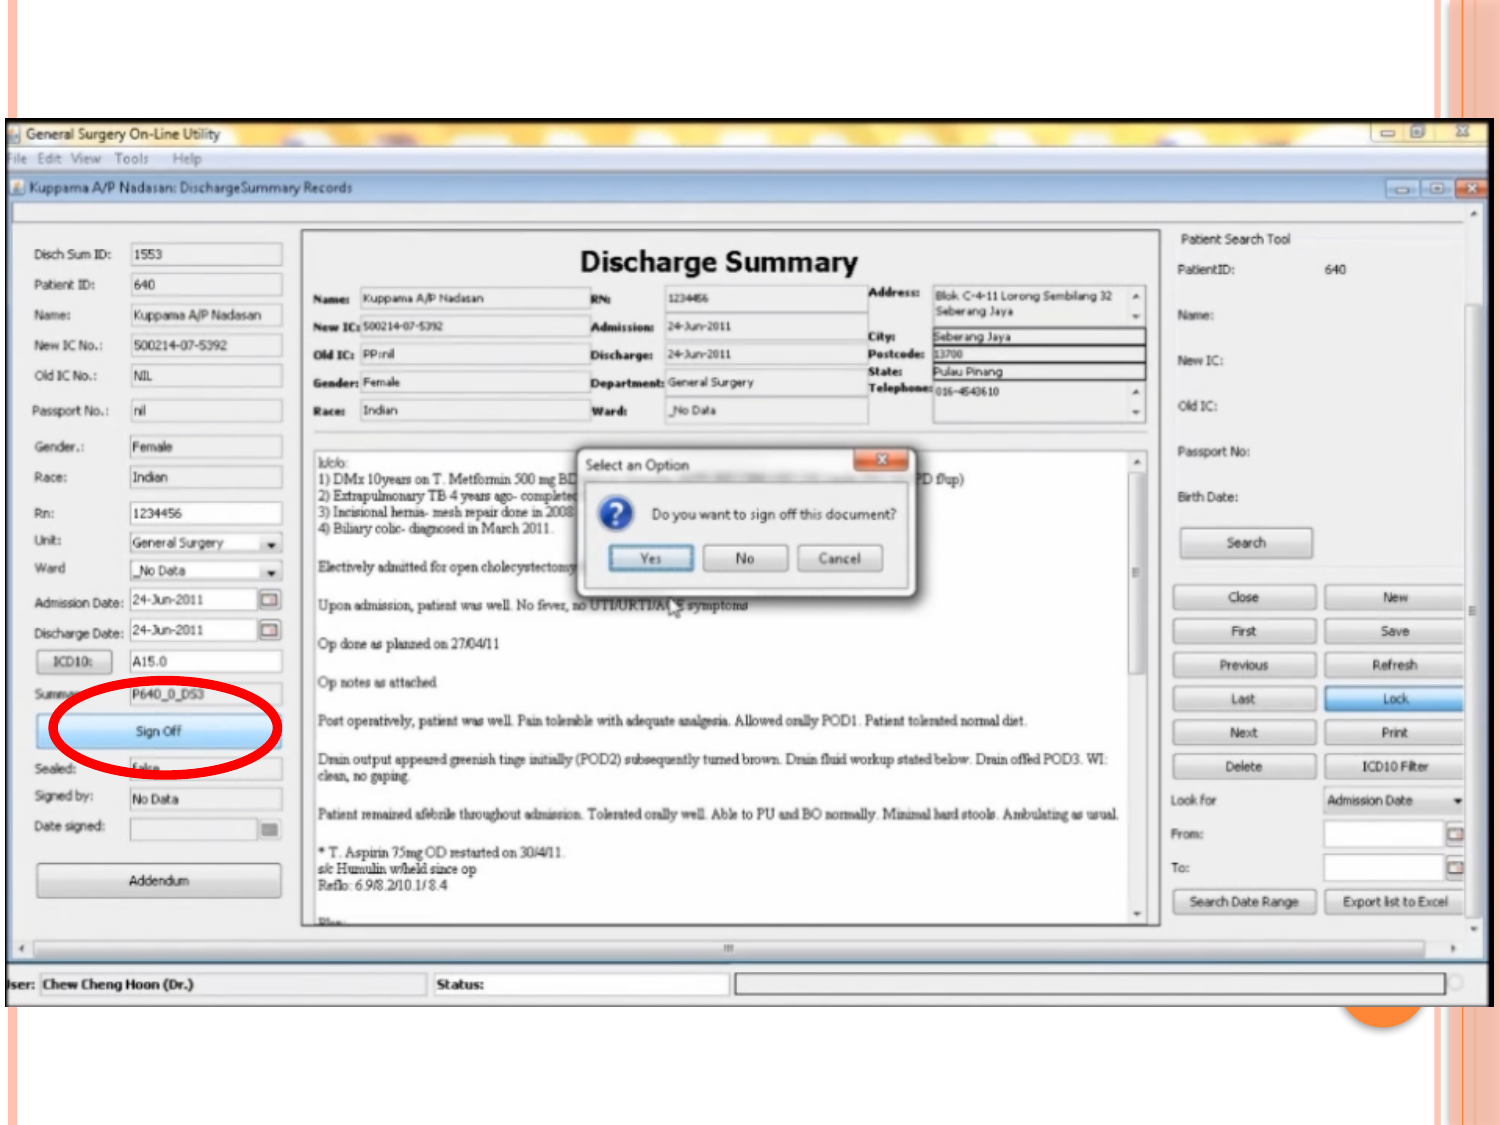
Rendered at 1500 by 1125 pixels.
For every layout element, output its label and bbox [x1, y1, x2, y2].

picture [5, 118, 1495, 1007]
